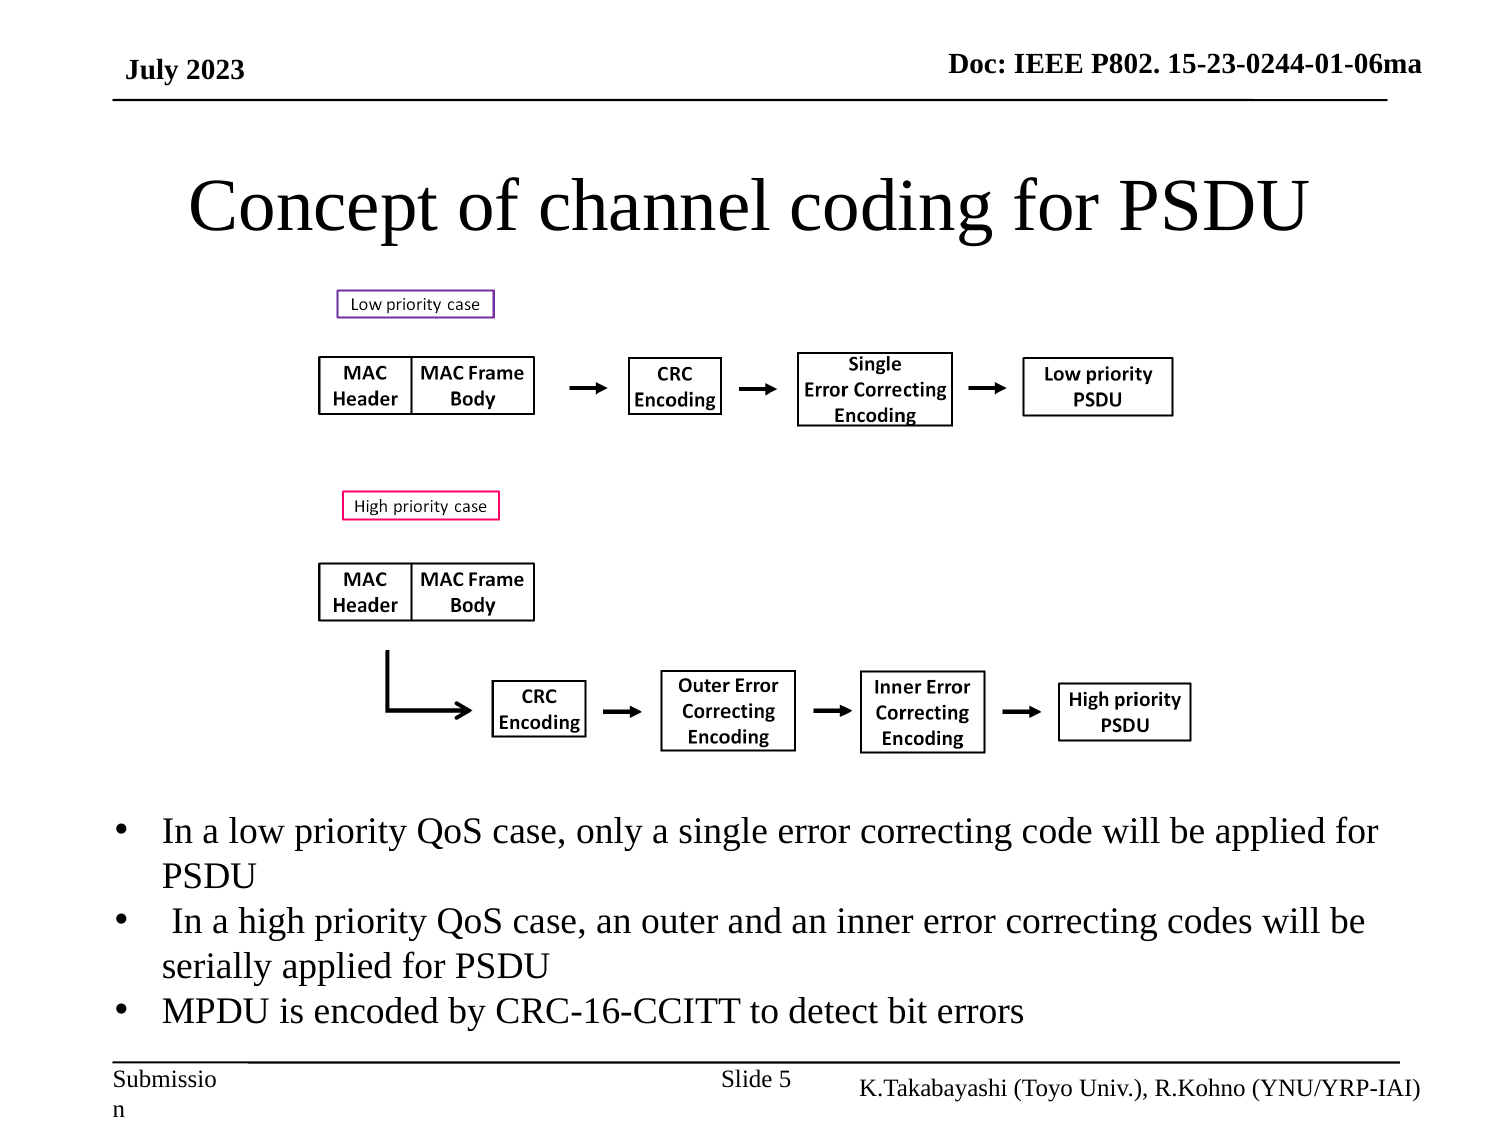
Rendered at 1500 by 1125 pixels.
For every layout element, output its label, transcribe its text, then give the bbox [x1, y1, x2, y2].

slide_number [124, 49, 388, 86]
picture [318, 287, 1194, 764]
title Concept of channel coding for PSDU [112, 112, 1388, 288]
footer K.Takabayashi (Toyo Univ.), R.Kohno (YNU/YRP-IAI) [844, 1063, 1471, 1125]
slide_number Slide 5 [712, 1061, 801, 1093]
text_box In a low priority QoS case, only a single error correcting code will be applied for PSDU In a high priority QoS case, an outer and an inner error correcting codes will be serially applied for PSDU MPDU is encoded by CRC-16-CCITT to detect bit errors [100, 798, 1412, 1039]
